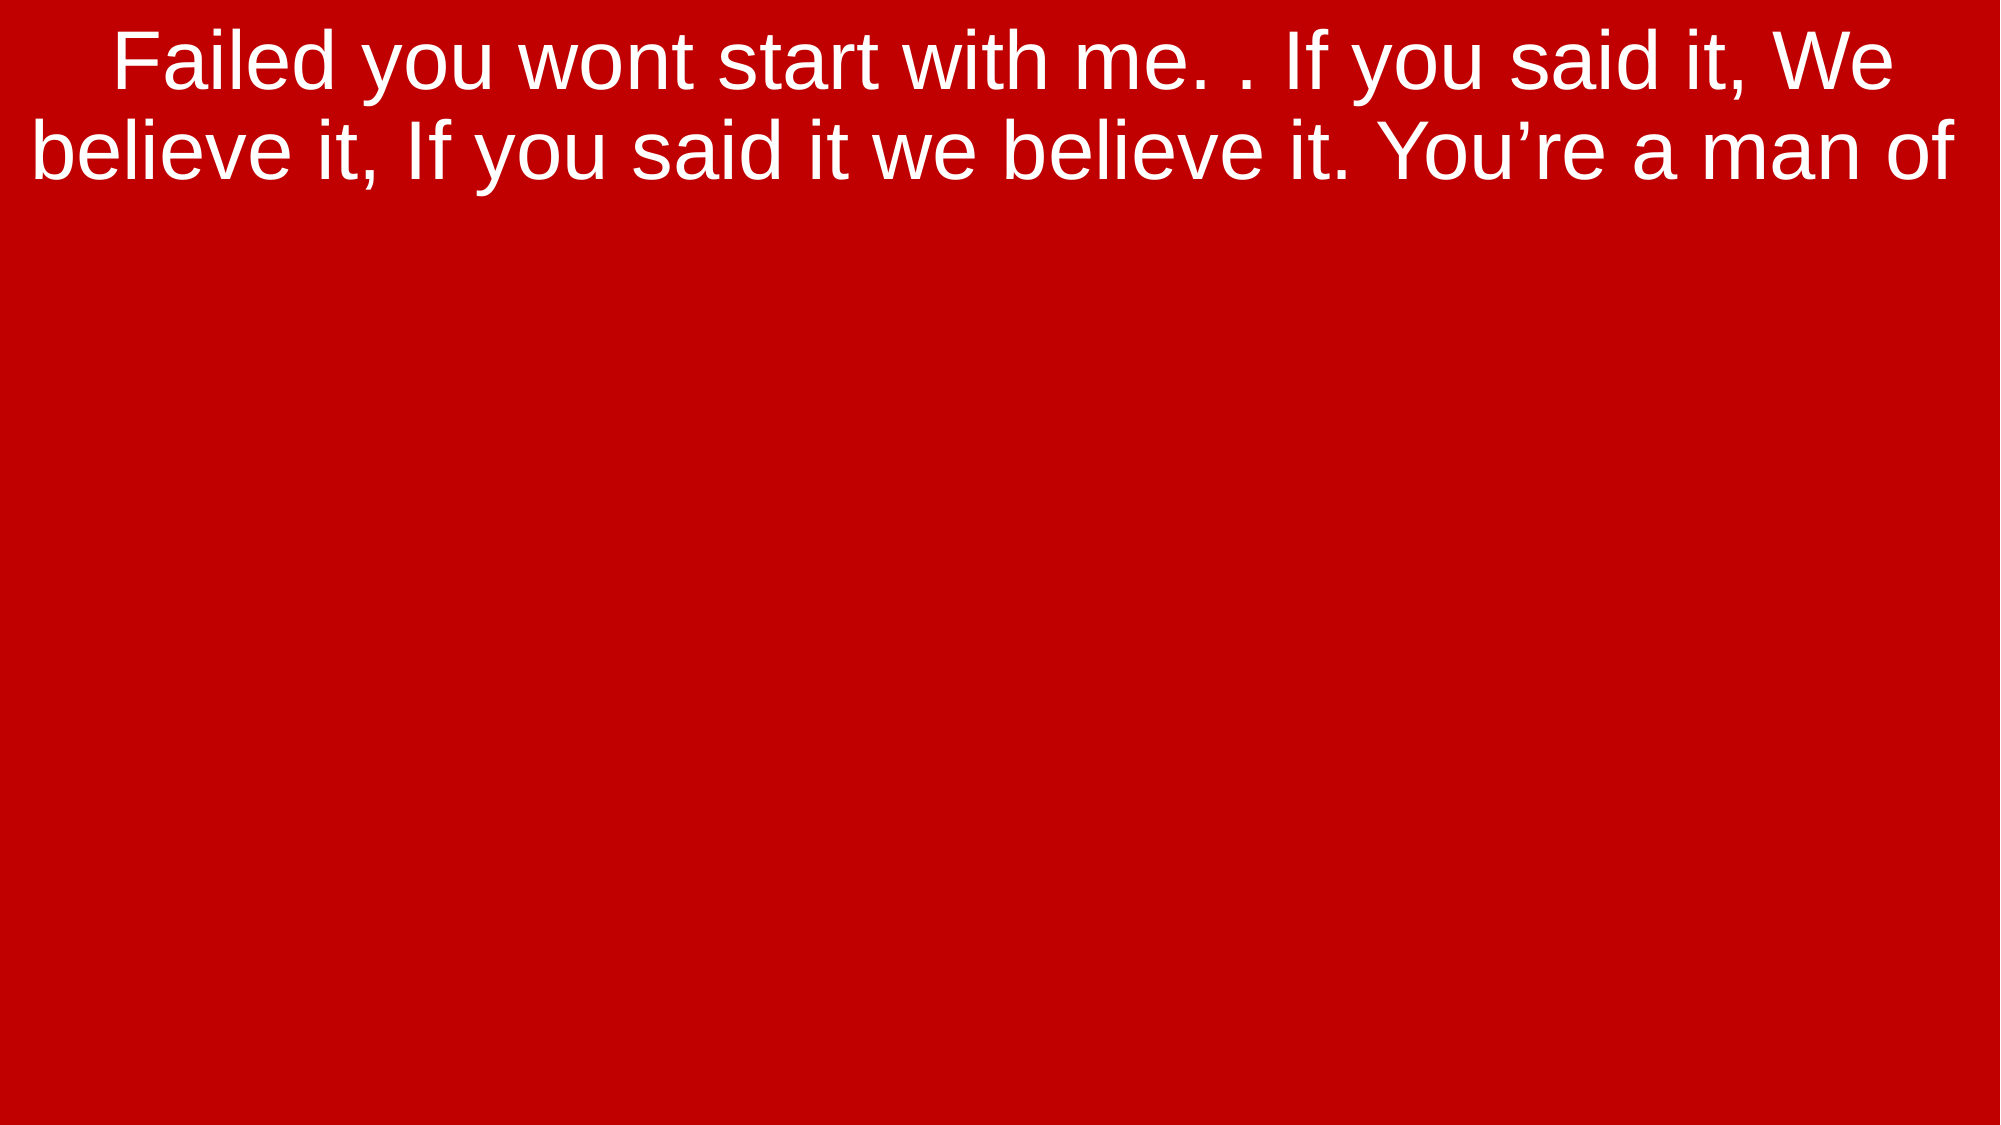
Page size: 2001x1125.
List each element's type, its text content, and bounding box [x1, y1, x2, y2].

list Failed you wont start with me. . If you said it, We believe it, If you said it we believe it. You’re a man of [10, 9, 2000, 784]
